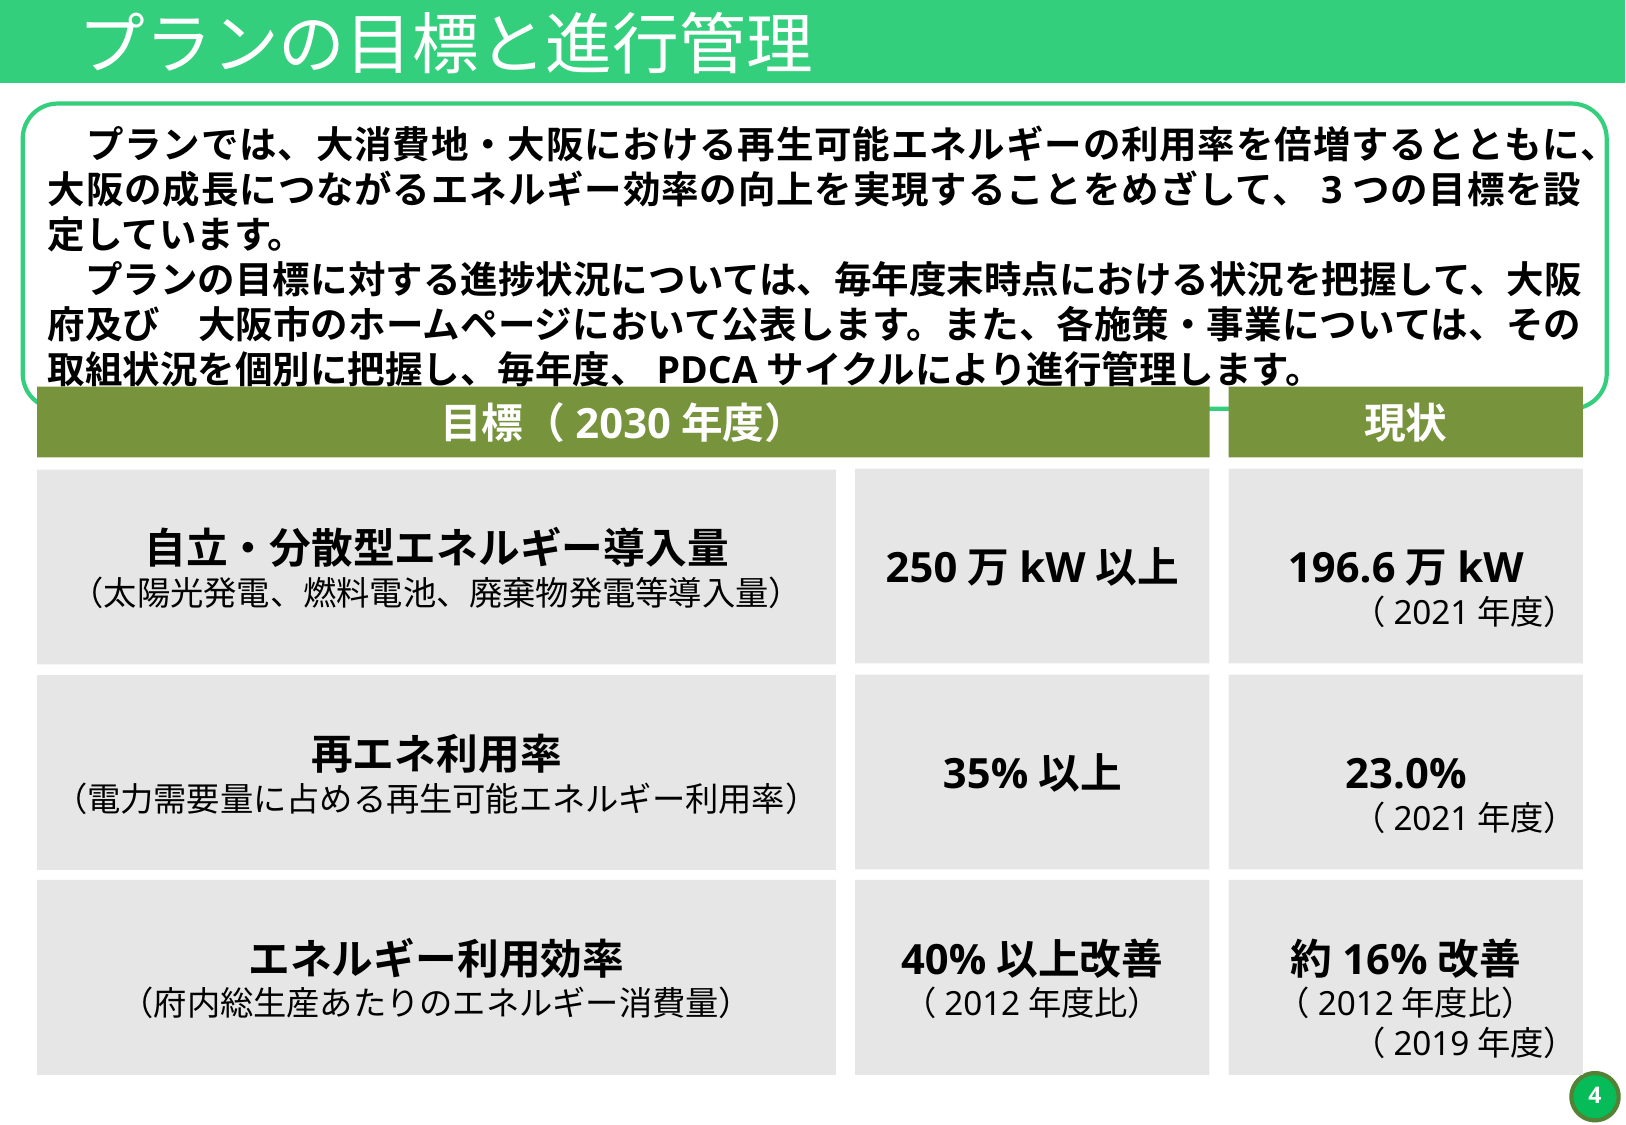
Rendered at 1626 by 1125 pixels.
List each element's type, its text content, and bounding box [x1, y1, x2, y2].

text_box 自立・分散型エネルギー導入量 （太陽光発電、燃料電池、廃棄物発電等導入量） [37, 469, 836, 665]
text_box 現状 [1228, 386, 1583, 458]
text_box 約16%改善 （2012年度⽐） （2019年度） [1228, 879, 1583, 1075]
text_box 196.6万kW （2021年度） [1228, 468, 1583, 664]
text_box プランでは、大消費地・大阪における再生可能エネルギーの利用率を倍増するとともに、大阪の成長につながるエネルギー効率の向上を実現することをめざして、3つの目標を設定しています。 プランの目標に対する進捗状況については、毎年度末時点における状況を把握して、大阪府及び 大阪市のホームページにおいて公表します。また、各施策・事業については、その取組状況を個別に把握し、毎年度、PDCAサイクルにより進行管理します。 [20, 101, 1609, 411]
text_box プランの目標と進行管理 [0, 0, 1625, 83]
text_box 3 [1569, 1070, 1621, 1123]
text_box 再エネ利用率 （電力需要量に占める再生可能エネルギー利用率） [37, 675, 836, 870]
text_box 40%以上改善 （2012年度⽐） [855, 879, 1210, 1075]
text_box 目標（2030年度） [37, 386, 1210, 458]
text_box エネルギー利用効率 （府内総生産あたりのエネルギー消費量） [37, 879, 836, 1075]
text_box 35%以上 [855, 674, 1210, 870]
text_box 23.0% （2021年度） [1228, 674, 1583, 870]
text_box 250万kW以上 [855, 468, 1210, 664]
